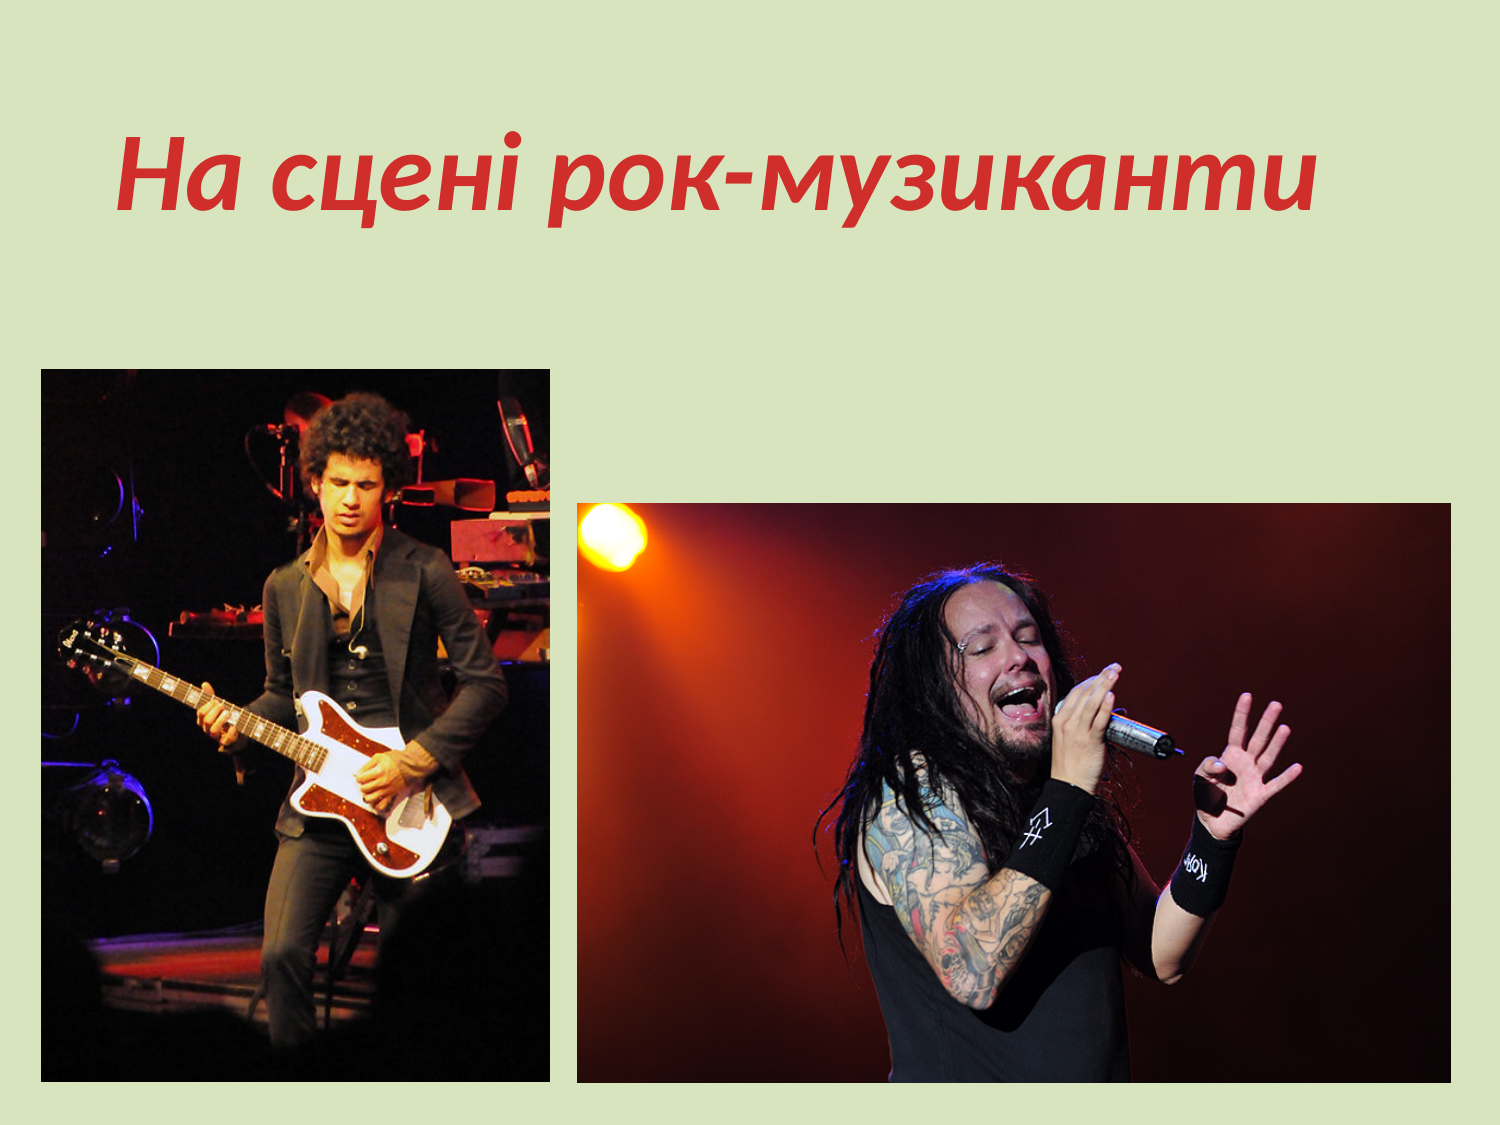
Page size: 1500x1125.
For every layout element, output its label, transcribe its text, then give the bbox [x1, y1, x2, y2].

text_box На сцені рок-музиканти [99, 89, 1336, 240]
picture [576, 503, 1451, 1084]
picture [41, 368, 550, 1082]
